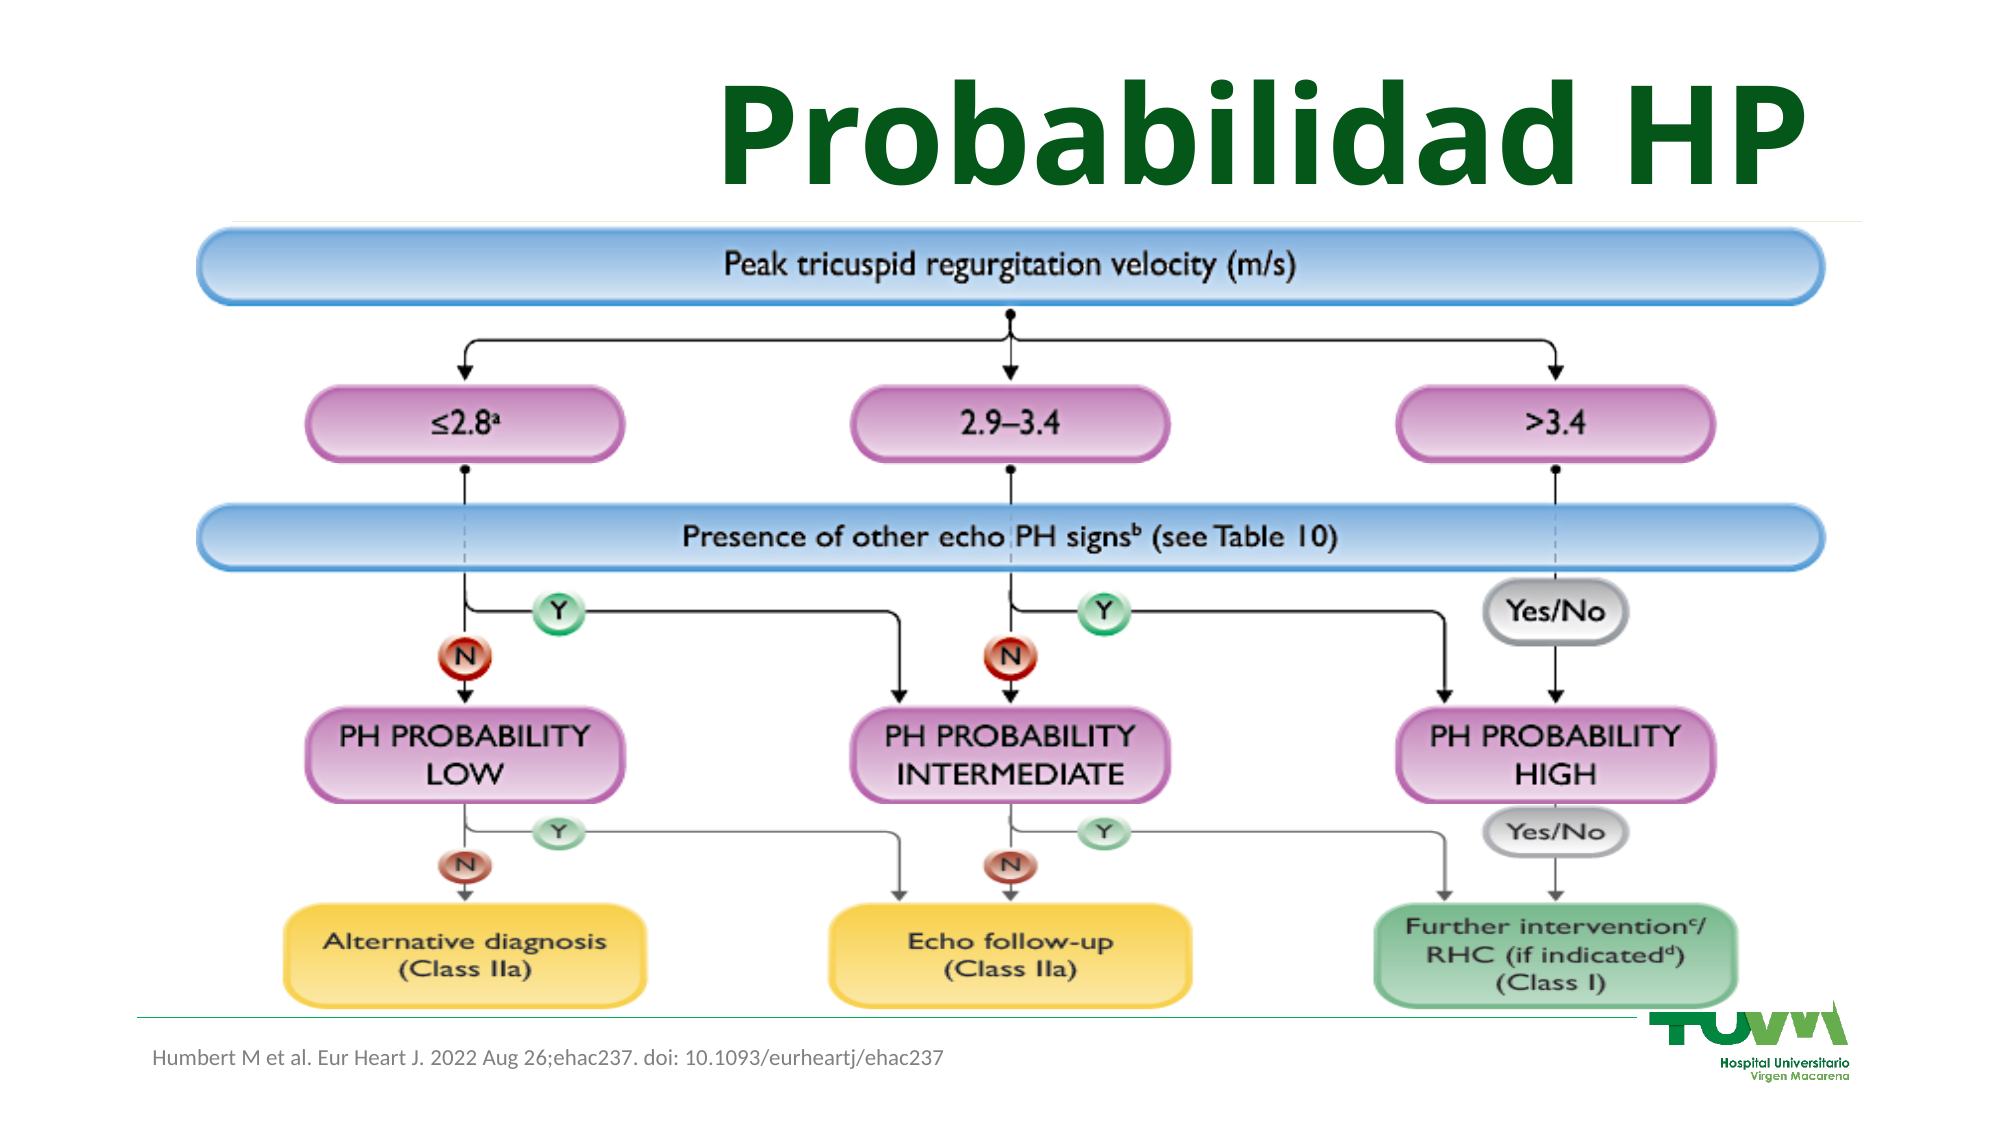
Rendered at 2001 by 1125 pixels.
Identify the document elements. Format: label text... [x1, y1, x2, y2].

text_box Humbert M et al. Eur Heart J. 2022 Aug 26;ehac237. doi: 10.1093/eurheartj/ehac237 [137, 1035, 1390, 1078]
title Probabilidad HP [285, 59, 1863, 221]
picture [196, 219, 1863, 1094]
